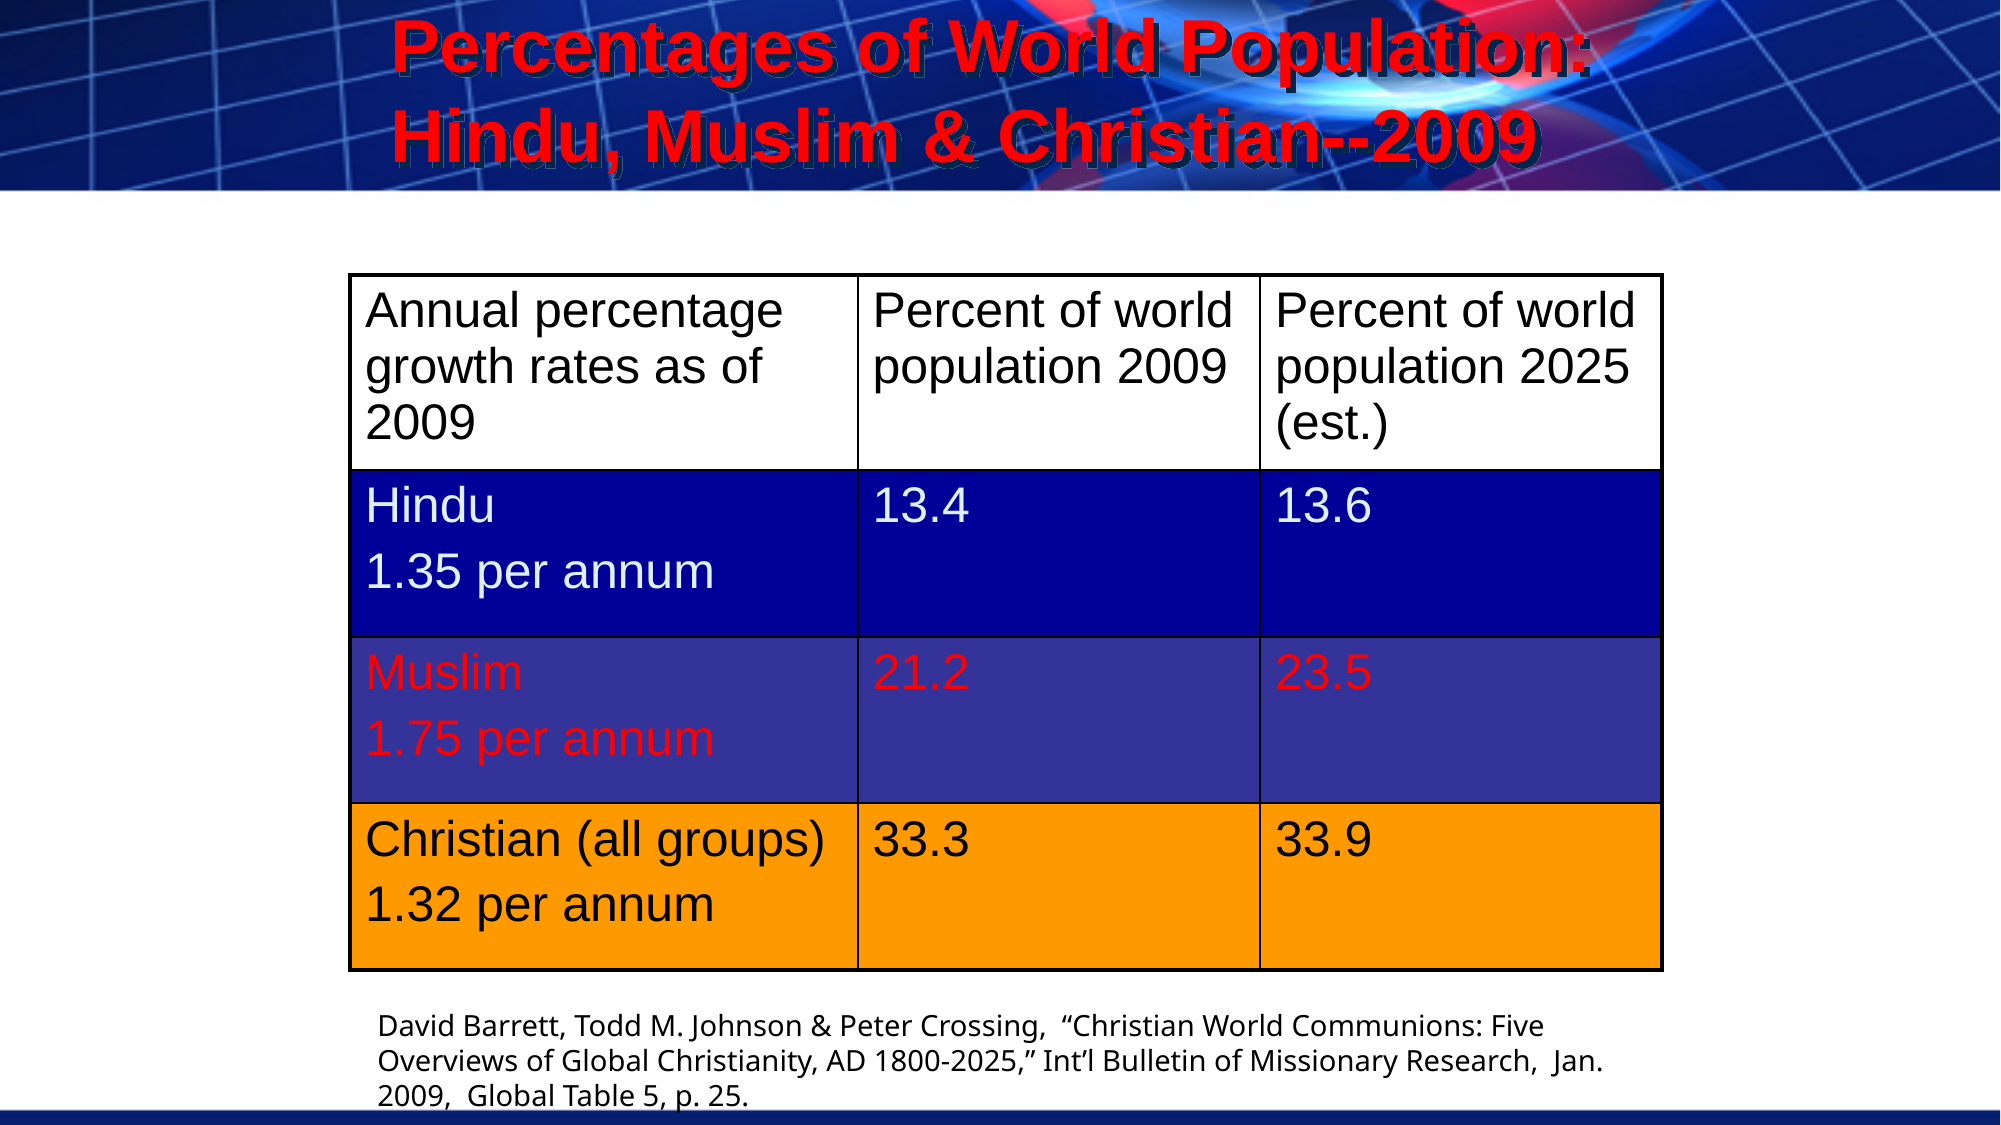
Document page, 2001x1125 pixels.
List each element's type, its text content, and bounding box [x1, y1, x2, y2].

table_cell Muslim 1.75 per annum [352, 638, 857, 802]
table_cell Hindu 1.35 per annum [352, 471, 857, 636]
table_header Percent of world population 2009 [859, 277, 1259, 469]
table_cell 33.3 [859, 804, 1259, 968]
table_header Annual percentage growth rates as of 2009 [352, 277, 857, 469]
table_cell 13.6 [1261, 471, 1660, 636]
table_cell Christian (all groups) 1.32 per annum [352, 804, 857, 968]
table_cell 33.9 [1261, 804, 1660, 968]
text_box David Barrett, Todd M. Johnson & Peter Crossing, “Christian World Communions: Five Overviews of Global Christianity, AD 1800-2025,” Int’l Bulletin of Missionary Research, Jan. 2009, Global Table 5, p. 25. [362, 999, 1675, 1120]
table_cell 21.2 [859, 638, 1259, 802]
table_header Percent of world population 2025 (est.) [1261, 277, 1660, 469]
picture [0, 0, 2001, 1125]
table_cell 23.5 [1261, 638, 1660, 802]
title Percentages of World Population: Hindu, Muslim & Christian--2009 [375, 0, 1700, 175]
table_cell 13.4 [859, 471, 1259, 636]
